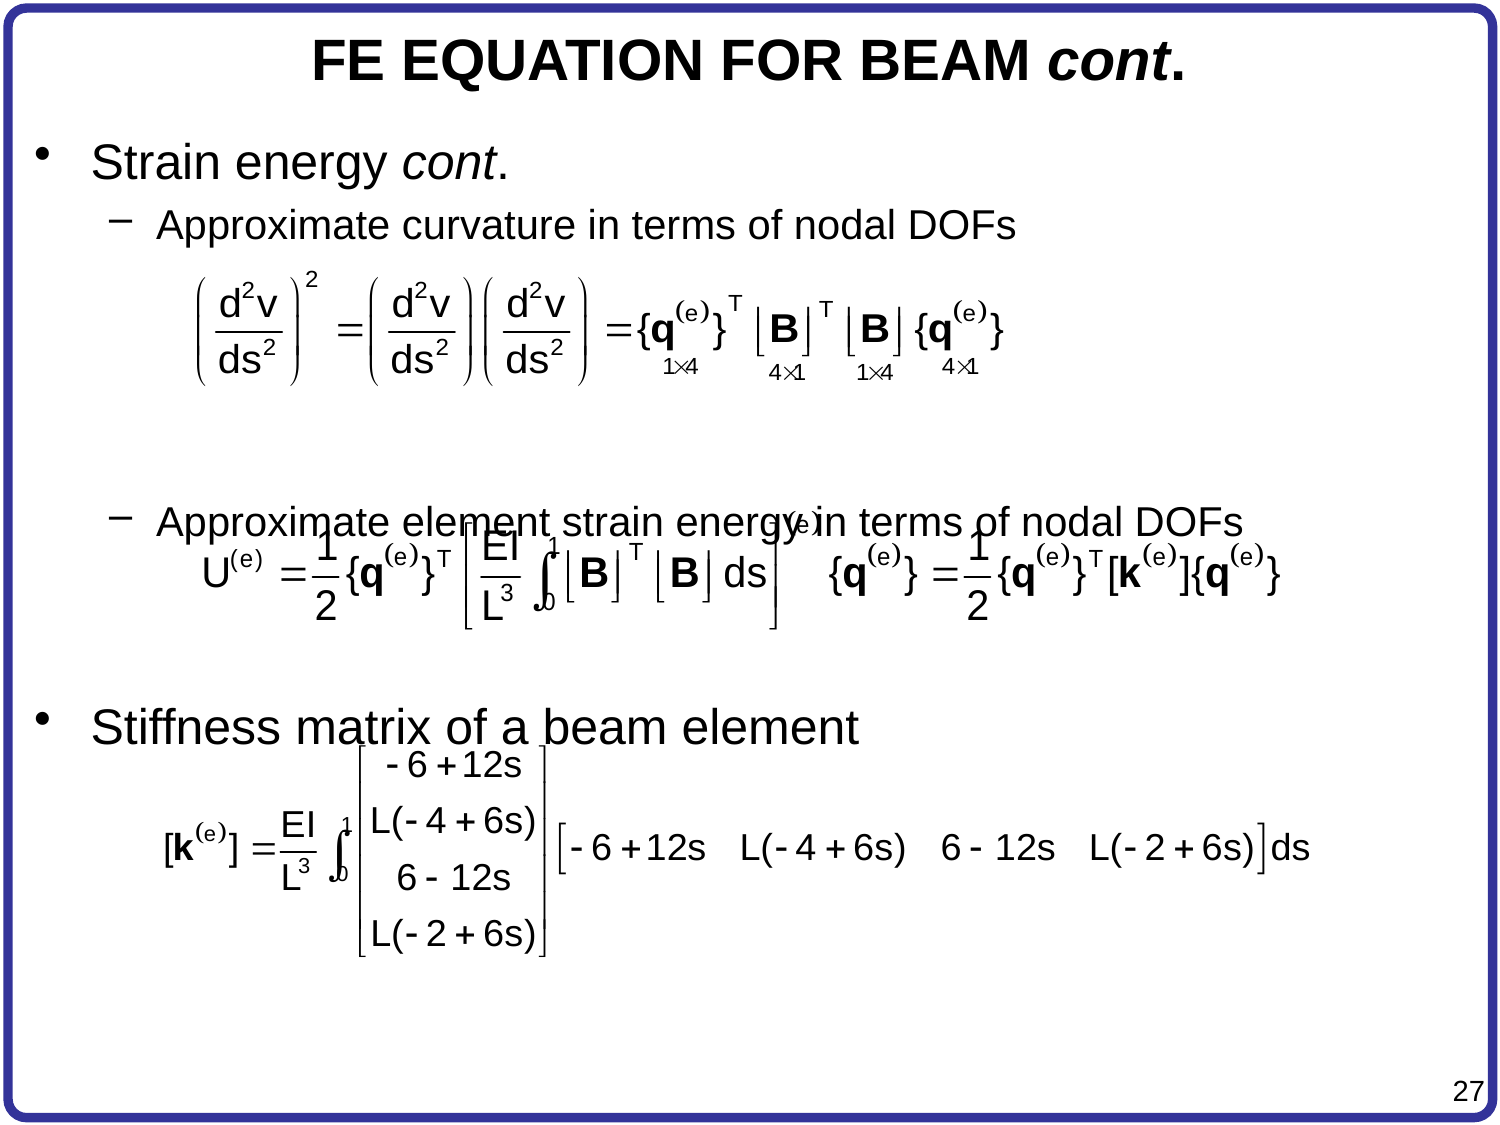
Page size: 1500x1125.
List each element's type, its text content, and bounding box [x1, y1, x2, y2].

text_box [161, 740, 1315, 963]
list Strain energy cont. Approximate curvature in terms of nodal DOFs Approximate element strain energy in terms of nodal DOFs Stiffness matrix of a beam element [18, 121, 1481, 1012]
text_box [200, 507, 1286, 635]
title FE EQUATION FOR BEAM cont. [6, 7, 1492, 106]
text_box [191, 263, 1010, 393]
